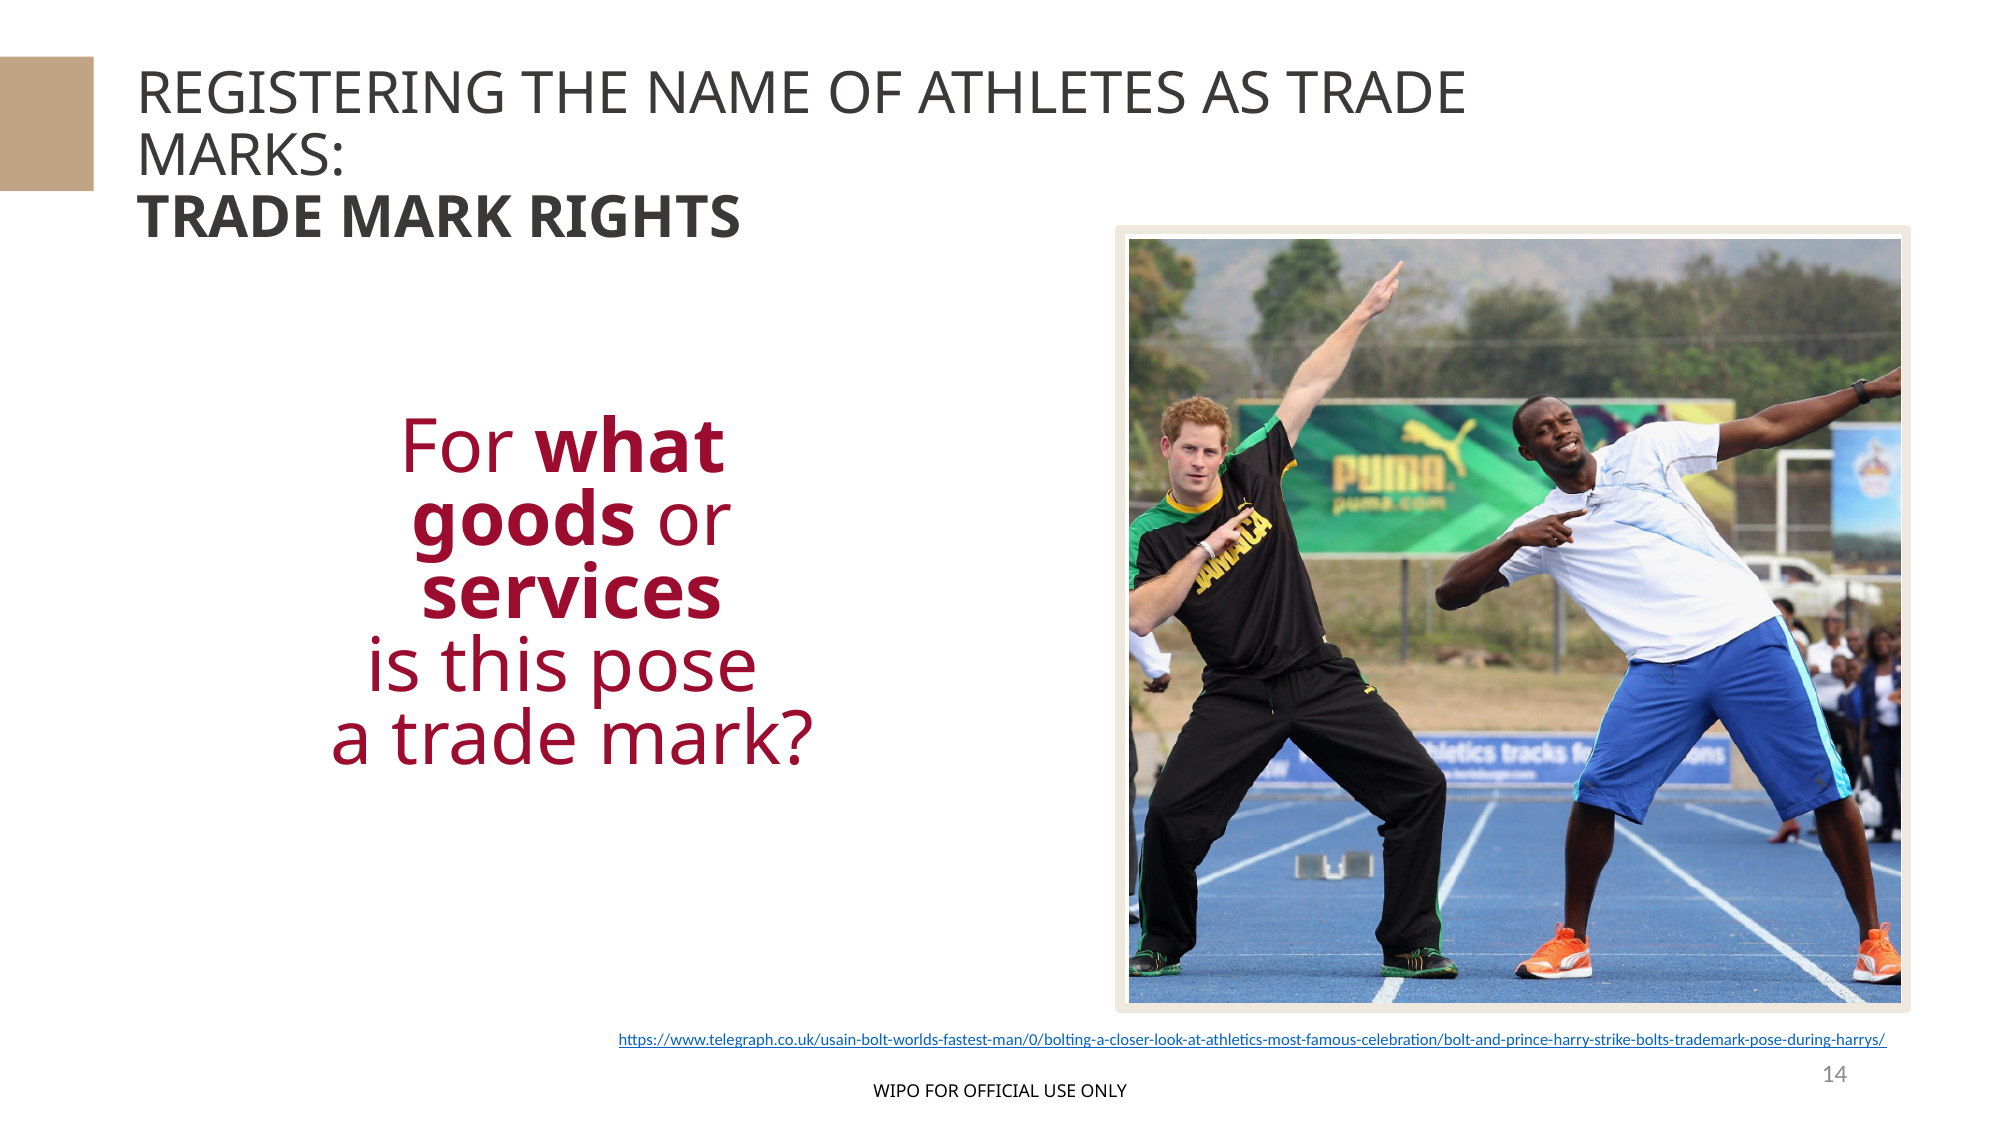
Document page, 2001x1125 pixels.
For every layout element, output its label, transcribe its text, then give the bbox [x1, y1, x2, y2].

text_box [0, 56, 95, 192]
text_box REGISTERING THE NAME OF ATHLETES AS TRADE MARKS: TRADE MARK RIGHTS [121, 54, 1514, 235]
slide_number 14 [1412, 1057, 1863, 1103]
picture [1124, 234, 1903, 1004]
text_box For what goods or services is this pose a trade mark? [250, 456, 895, 738]
text_box https://www.telegraph.co.uk/usain-bolt-worlds-fastest-man/0/bolting-a-closer-look-at-athletics-most-famous-celebration/bolt-and-prince-harry-strike-bolts-trademark-pose-during-harrys/ [297, 1021, 1902, 1057]
